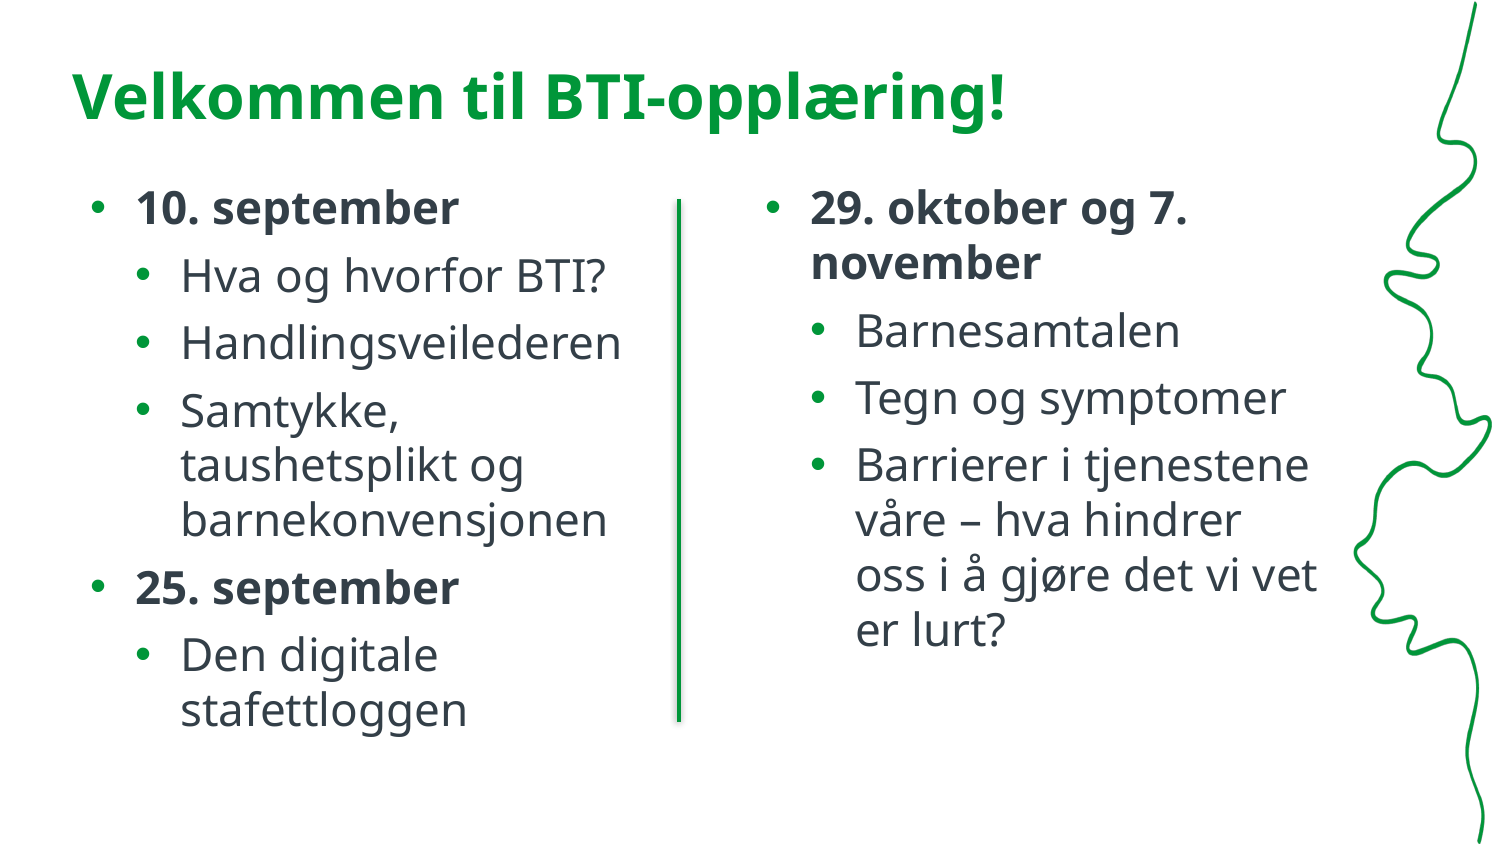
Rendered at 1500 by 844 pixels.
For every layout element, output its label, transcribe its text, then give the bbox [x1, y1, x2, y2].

title Velkommen til BTI-opplæring! [72, 51, 1339, 138]
list 29. oktober og 7. november Barnesamtalen Tegn og symptomer Barrierer i tjenestene våre – hva hindrer oss i å gjøre det vi vet er lurt? [750, 171, 1339, 783]
list 10. september Hva og hvorfor BTI? Handlingsveilederen Samtykke, taushetsplikt og barnekonvensjonen 25. september Den digitale stafettloggen [75, 171, 664, 783]
picture [1354, 1, 1492, 843]
